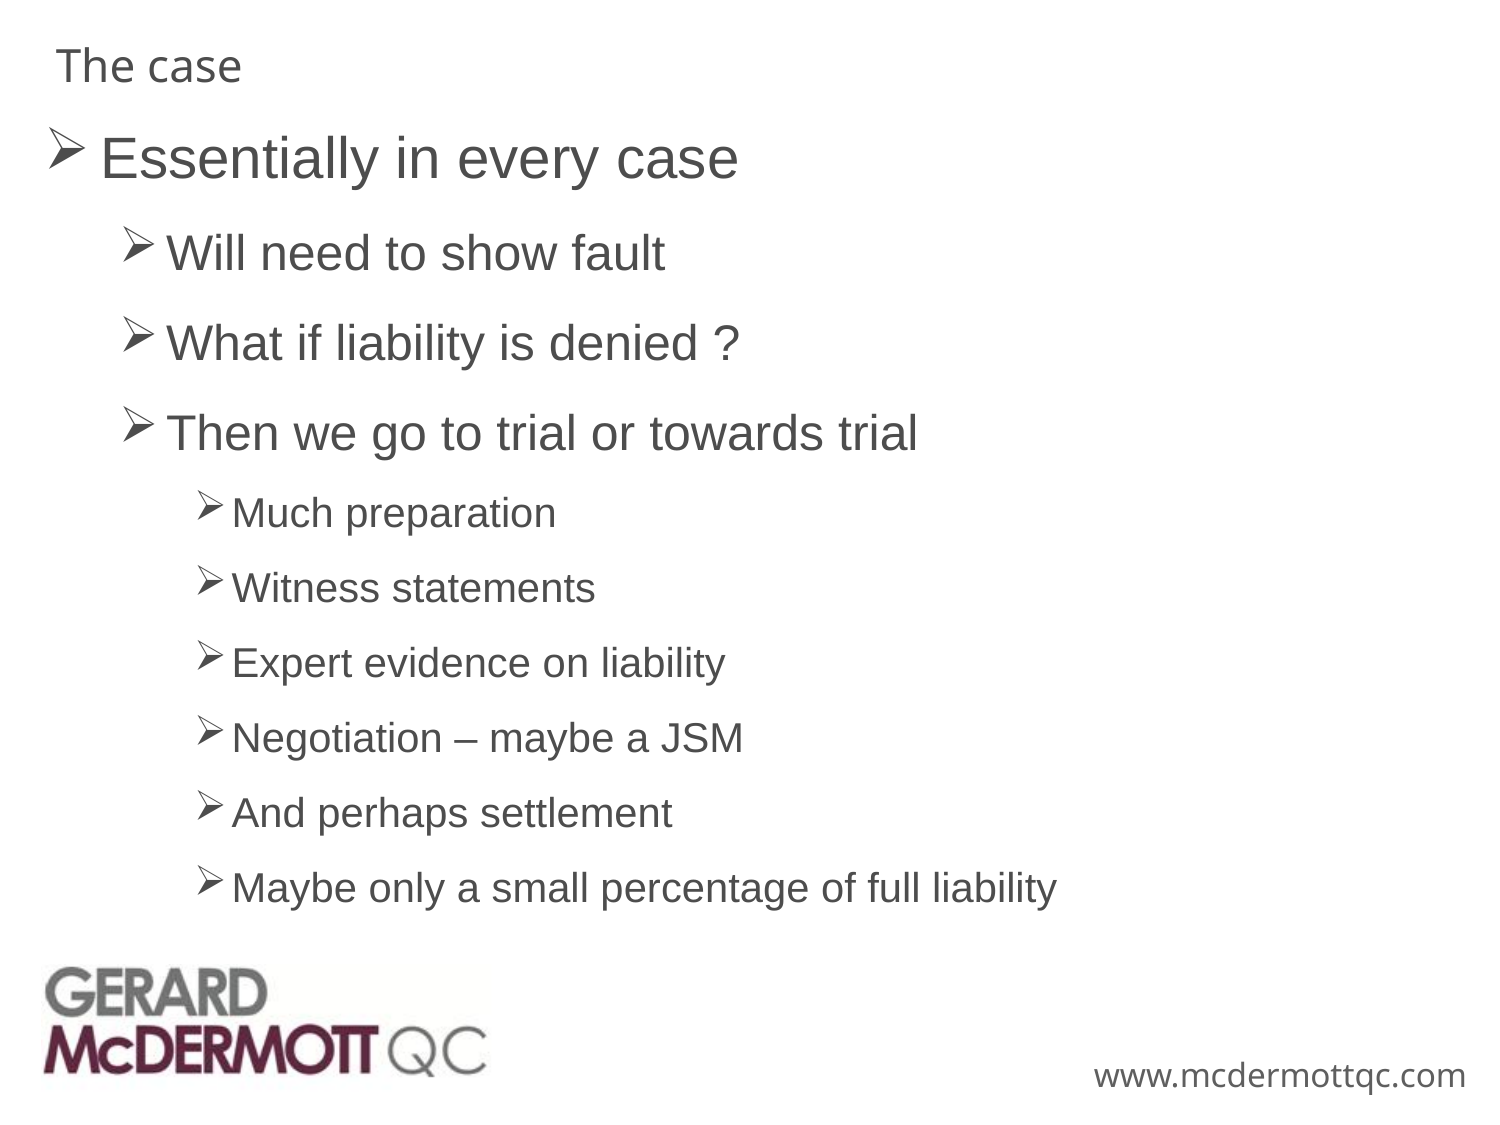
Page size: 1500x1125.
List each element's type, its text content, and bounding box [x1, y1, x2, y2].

picture [40, 963, 500, 1093]
text_box The case [41, 29, 337, 100]
text_box www.mcdermottqc.com [939, 1046, 1483, 1102]
text_box Essentially in every case Will need to show fault What if liability is denied ? Then we go to trial or towards trial Much preparation Witness statements Expert evidence on liability Negotiation – maybe a JSM And perhaps settlement Maybe only a small percentage of full liability [29, 78, 1500, 918]
